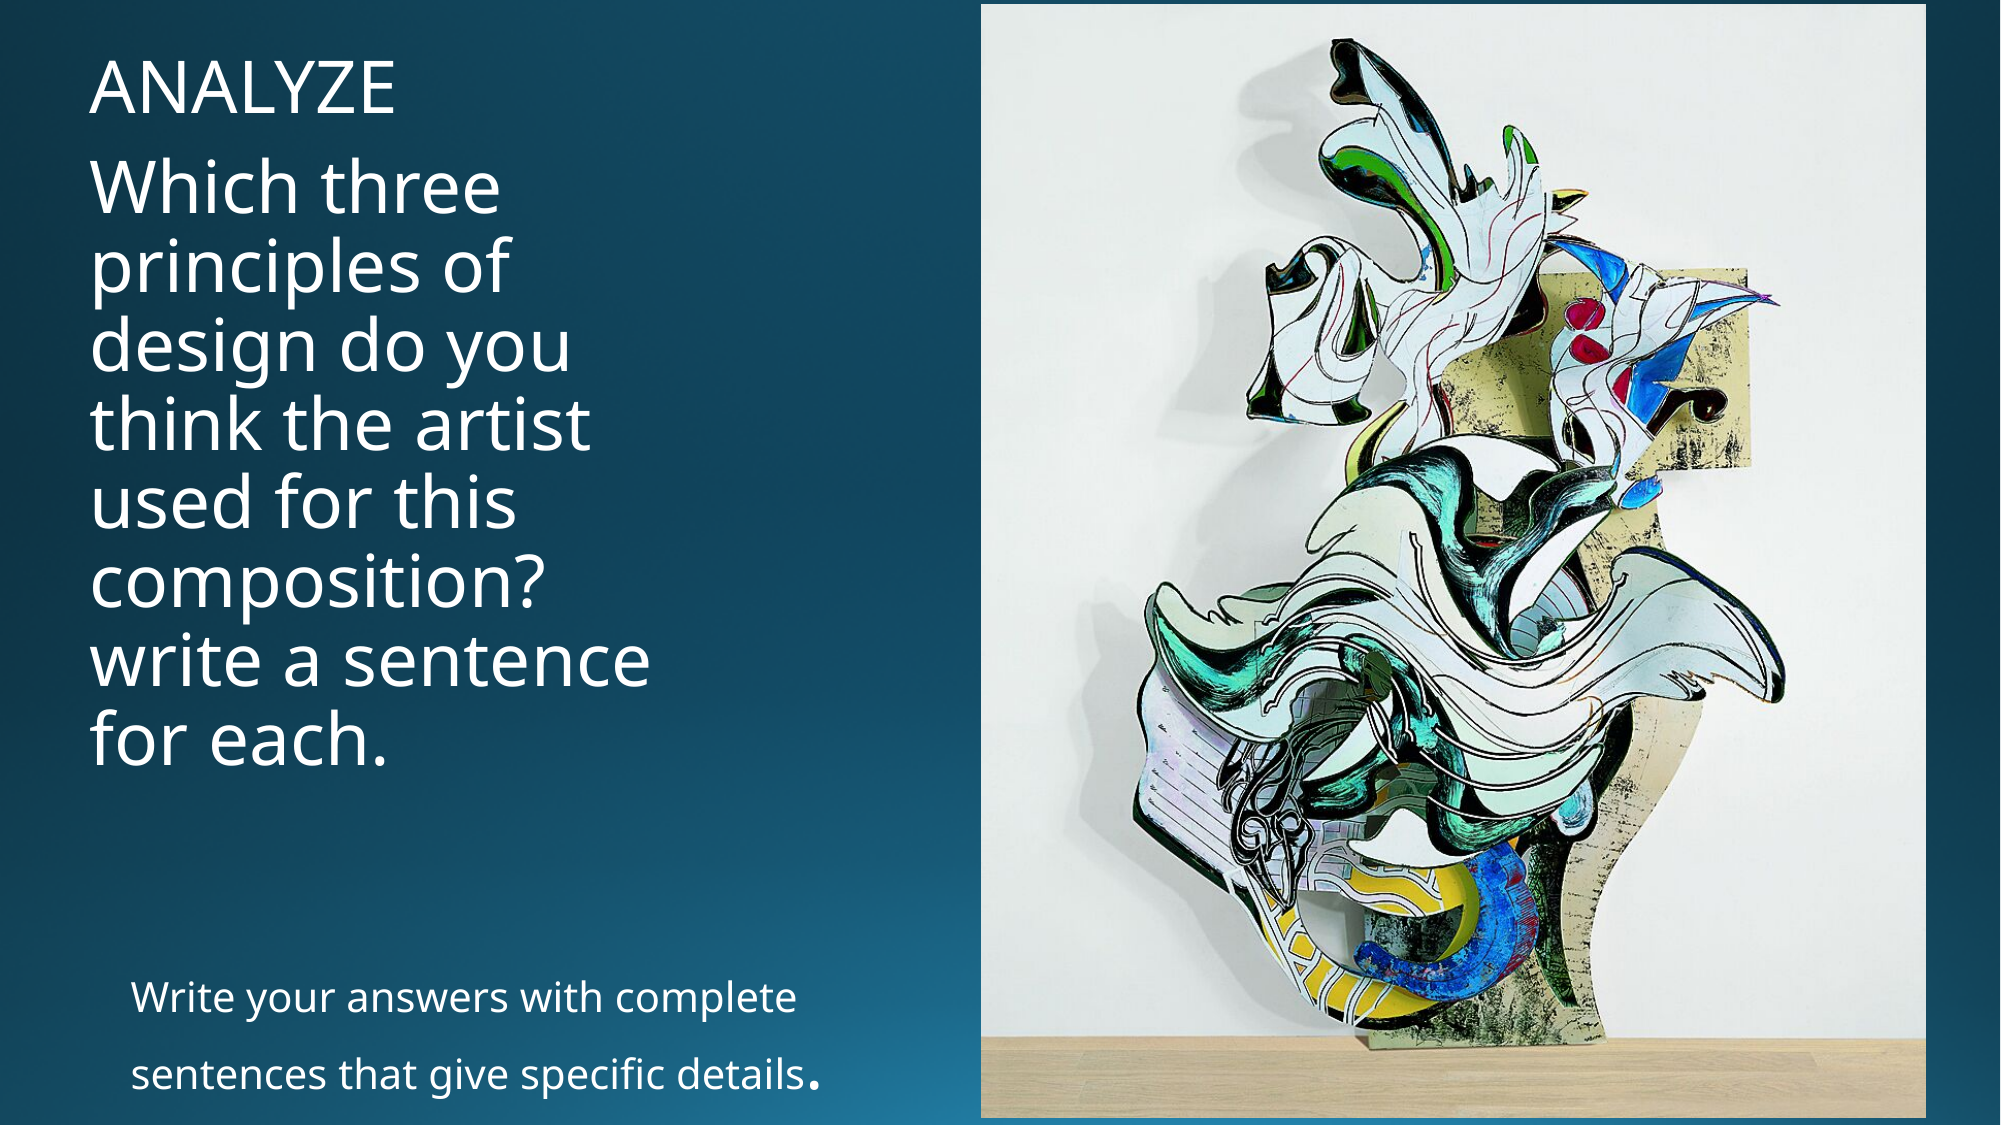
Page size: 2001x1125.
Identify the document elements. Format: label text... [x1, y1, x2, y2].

picture [0, 0, 2001, 1125]
list ANALYZE Which three principles of design do you think the artist used for this composition? write a sentence for each. [74, 43, 702, 1017]
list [980, 4, 1926, 1119]
text_box Write your answers with complete sentences that give specific details. [115, 963, 980, 1111]
